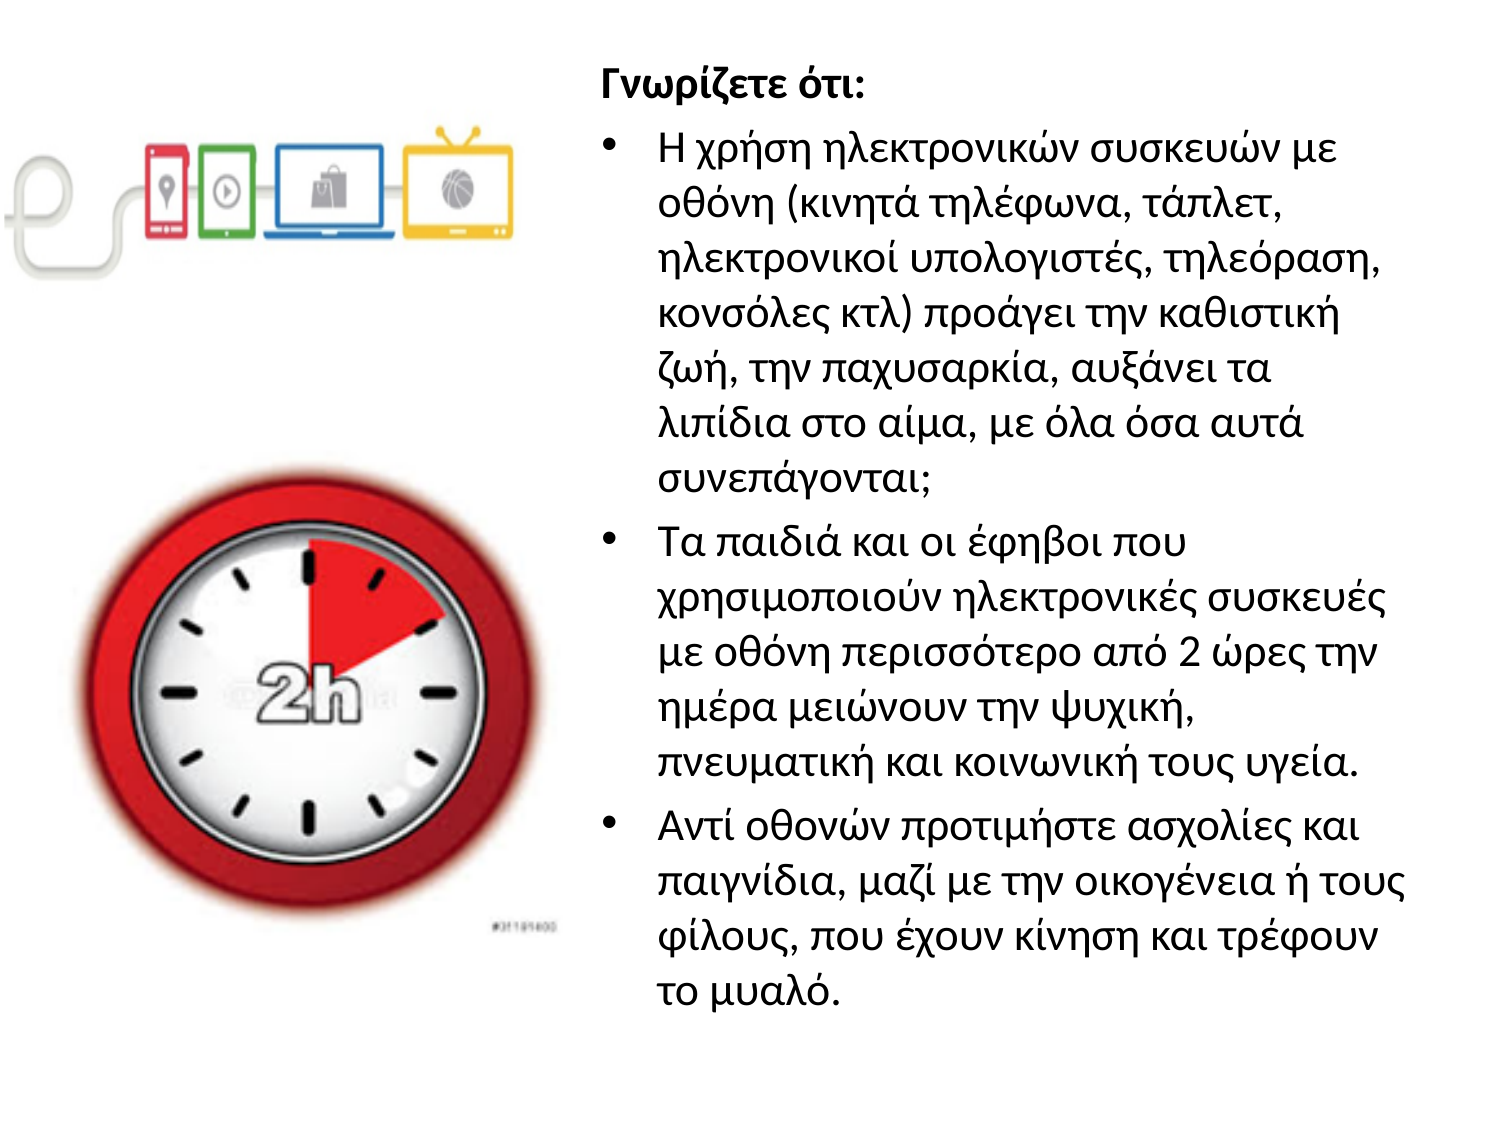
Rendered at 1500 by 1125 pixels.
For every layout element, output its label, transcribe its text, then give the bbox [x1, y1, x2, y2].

list Γνωρίζετε ότι: Η χρήση ηλεκτρονικών συσκευών με οθόνη (κινητά τηλέφωνα, τάπλετ, ηλεκτρονικοί υπολογιστές, τηλεόραση, κονσόλες κτλ) προάγει την καθιστική ζωή, την παχυσαρκία, αυξάνει τα λιπίδια στο αίμα, με όλα όσα αυτά συνεπάγονται; Τα παιδιά και οι έφηβοι που χρησιμοποιούν ηλεκτρονικές συσκευές με οθόνη περισσότερο από 2 ώρες την ημέρα μειώνουν την ψυχική, πνευματική και κοινωνική τους υγεία. Αντί οθονών προτιμήστε ασχολίες και παιγνίδια, μαζί με την οικογένεια ή τους φίλους, που έχουν κίνηση και τρέφουν το μυαλό. [586, 44, 1425, 1005]
picture [4, 37, 563, 938]
